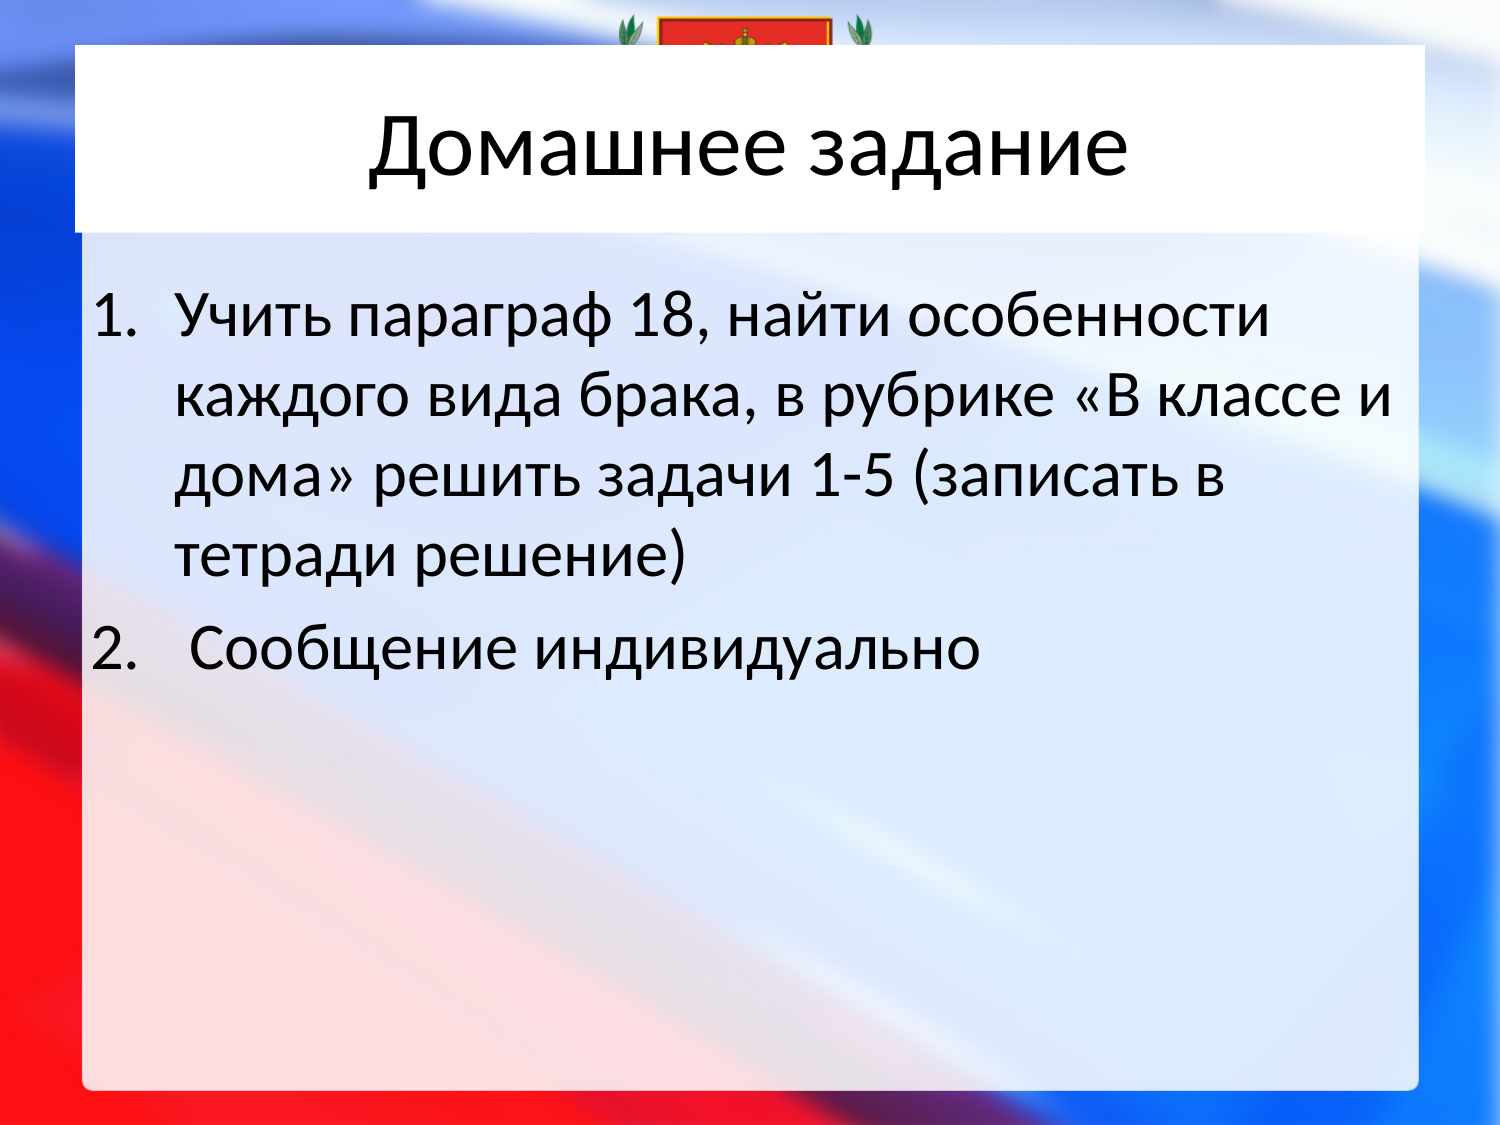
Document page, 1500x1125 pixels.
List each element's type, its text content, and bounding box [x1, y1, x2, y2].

picture [0, 0, 1500, 1125]
list Учить параграф 18, найти особенности каждого вида брака, в рубрике «В классе и дома» решить задачи 1-5 (записать в тетради решение) Сообщение индивидуально [75, 262, 1425, 1005]
title Домашнее задание [75, 45, 1425, 233]
